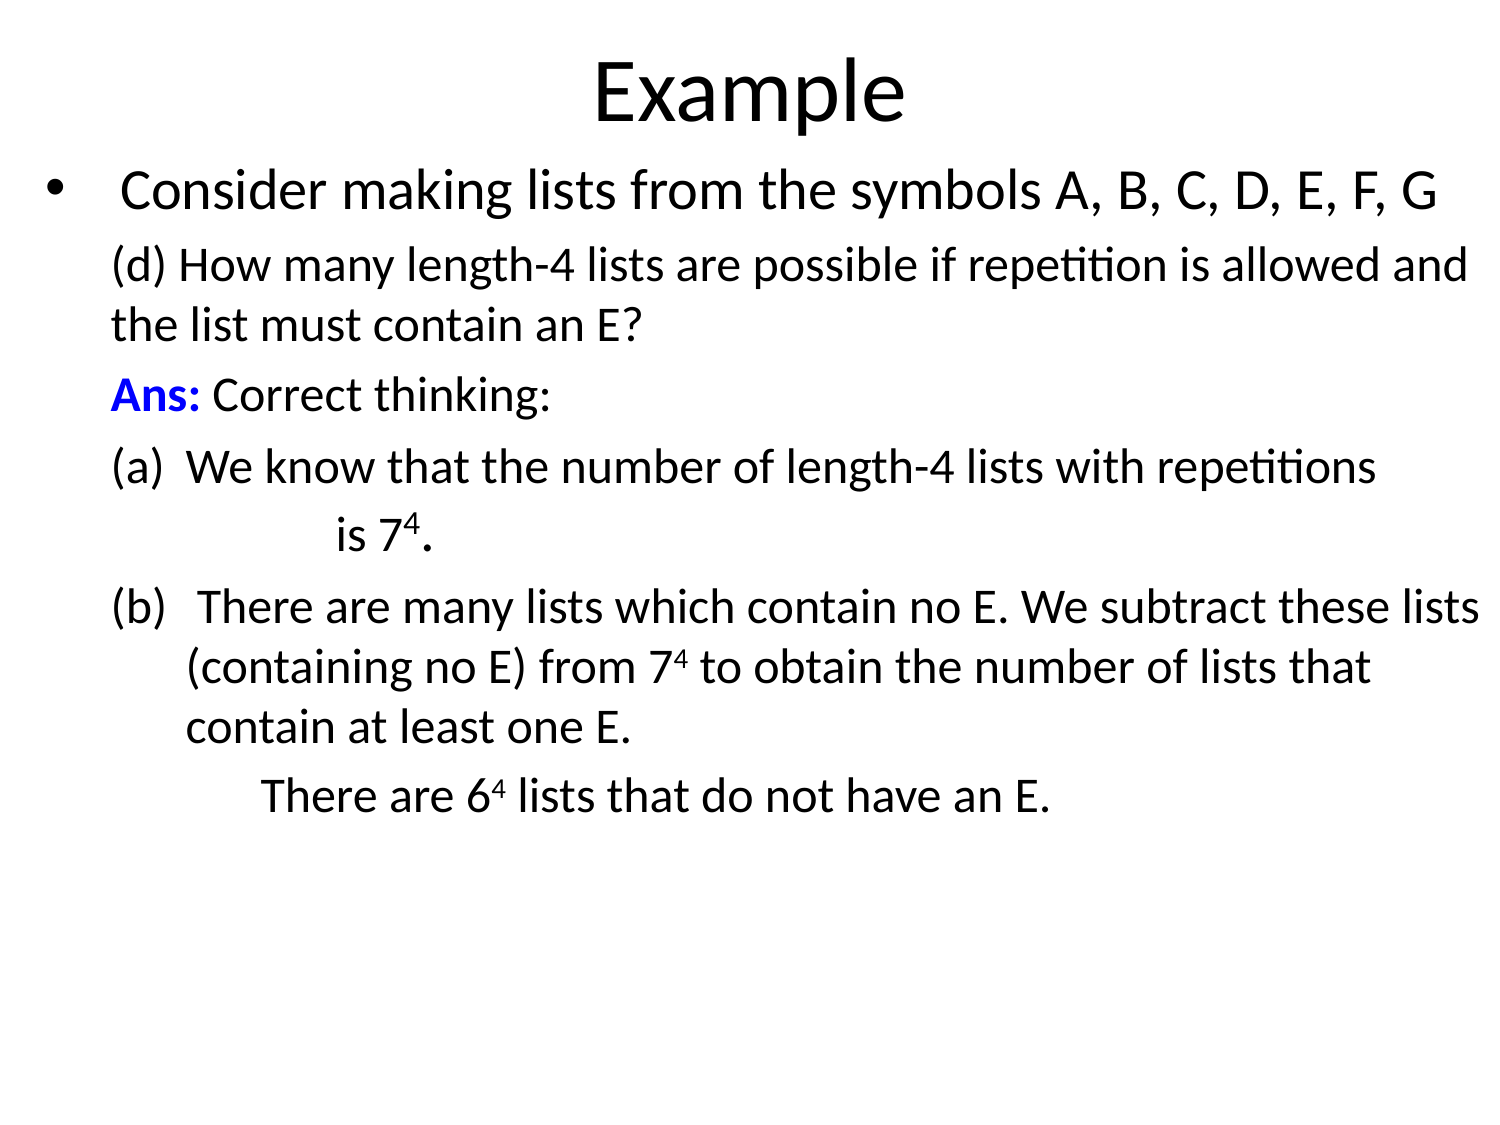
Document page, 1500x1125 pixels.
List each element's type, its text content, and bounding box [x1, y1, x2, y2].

list Consider making lists from the symbols A, B, C, D, E, F, G (d) How many length-4 lists are possible if repetition is allowed and the list must contain an E? Ans: Correct thinking: We know that the number of length-4 lists with repetitions is 74. There are many lists which contain no E. We subtract these lists (containing no E) from 74 to obtain the number of lists that contain at least one E. There are 64 lists that do not have an E. [20, 144, 1500, 975]
title Example [75, 0, 1425, 144]
